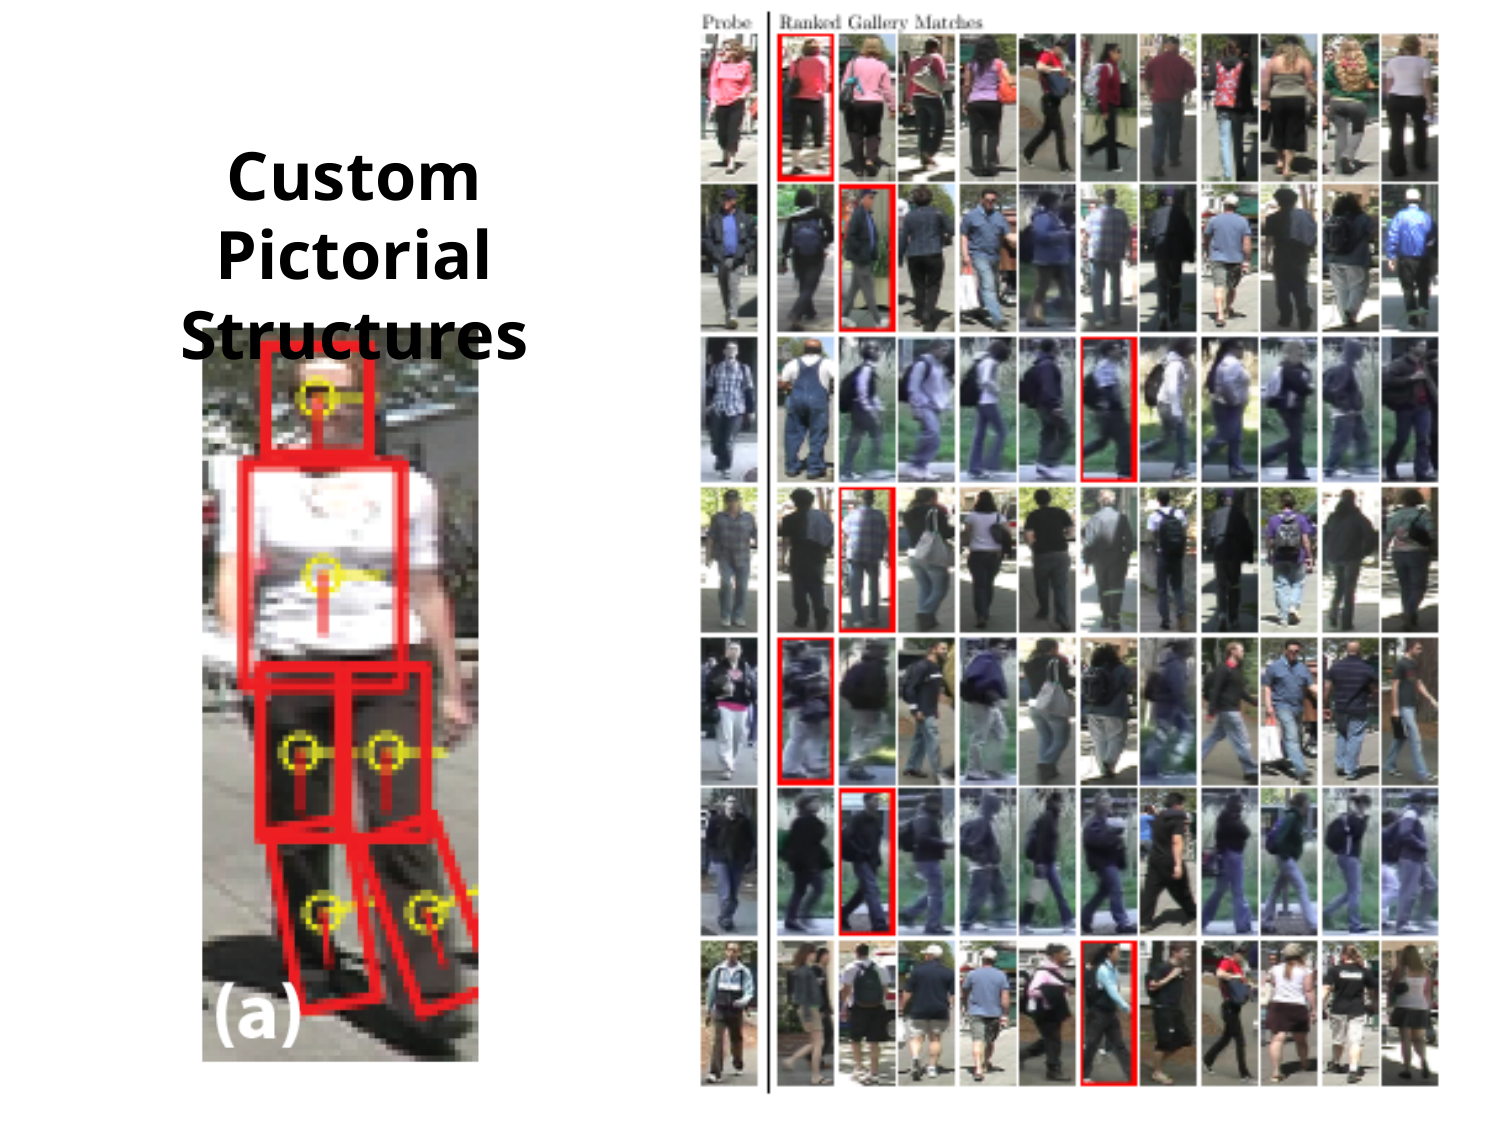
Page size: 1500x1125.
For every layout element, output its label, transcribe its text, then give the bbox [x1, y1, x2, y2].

text_box Custom Pictorial Structures [64, 125, 644, 381]
picture [667, 0, 1476, 1110]
picture [168, 314, 496, 1084]
